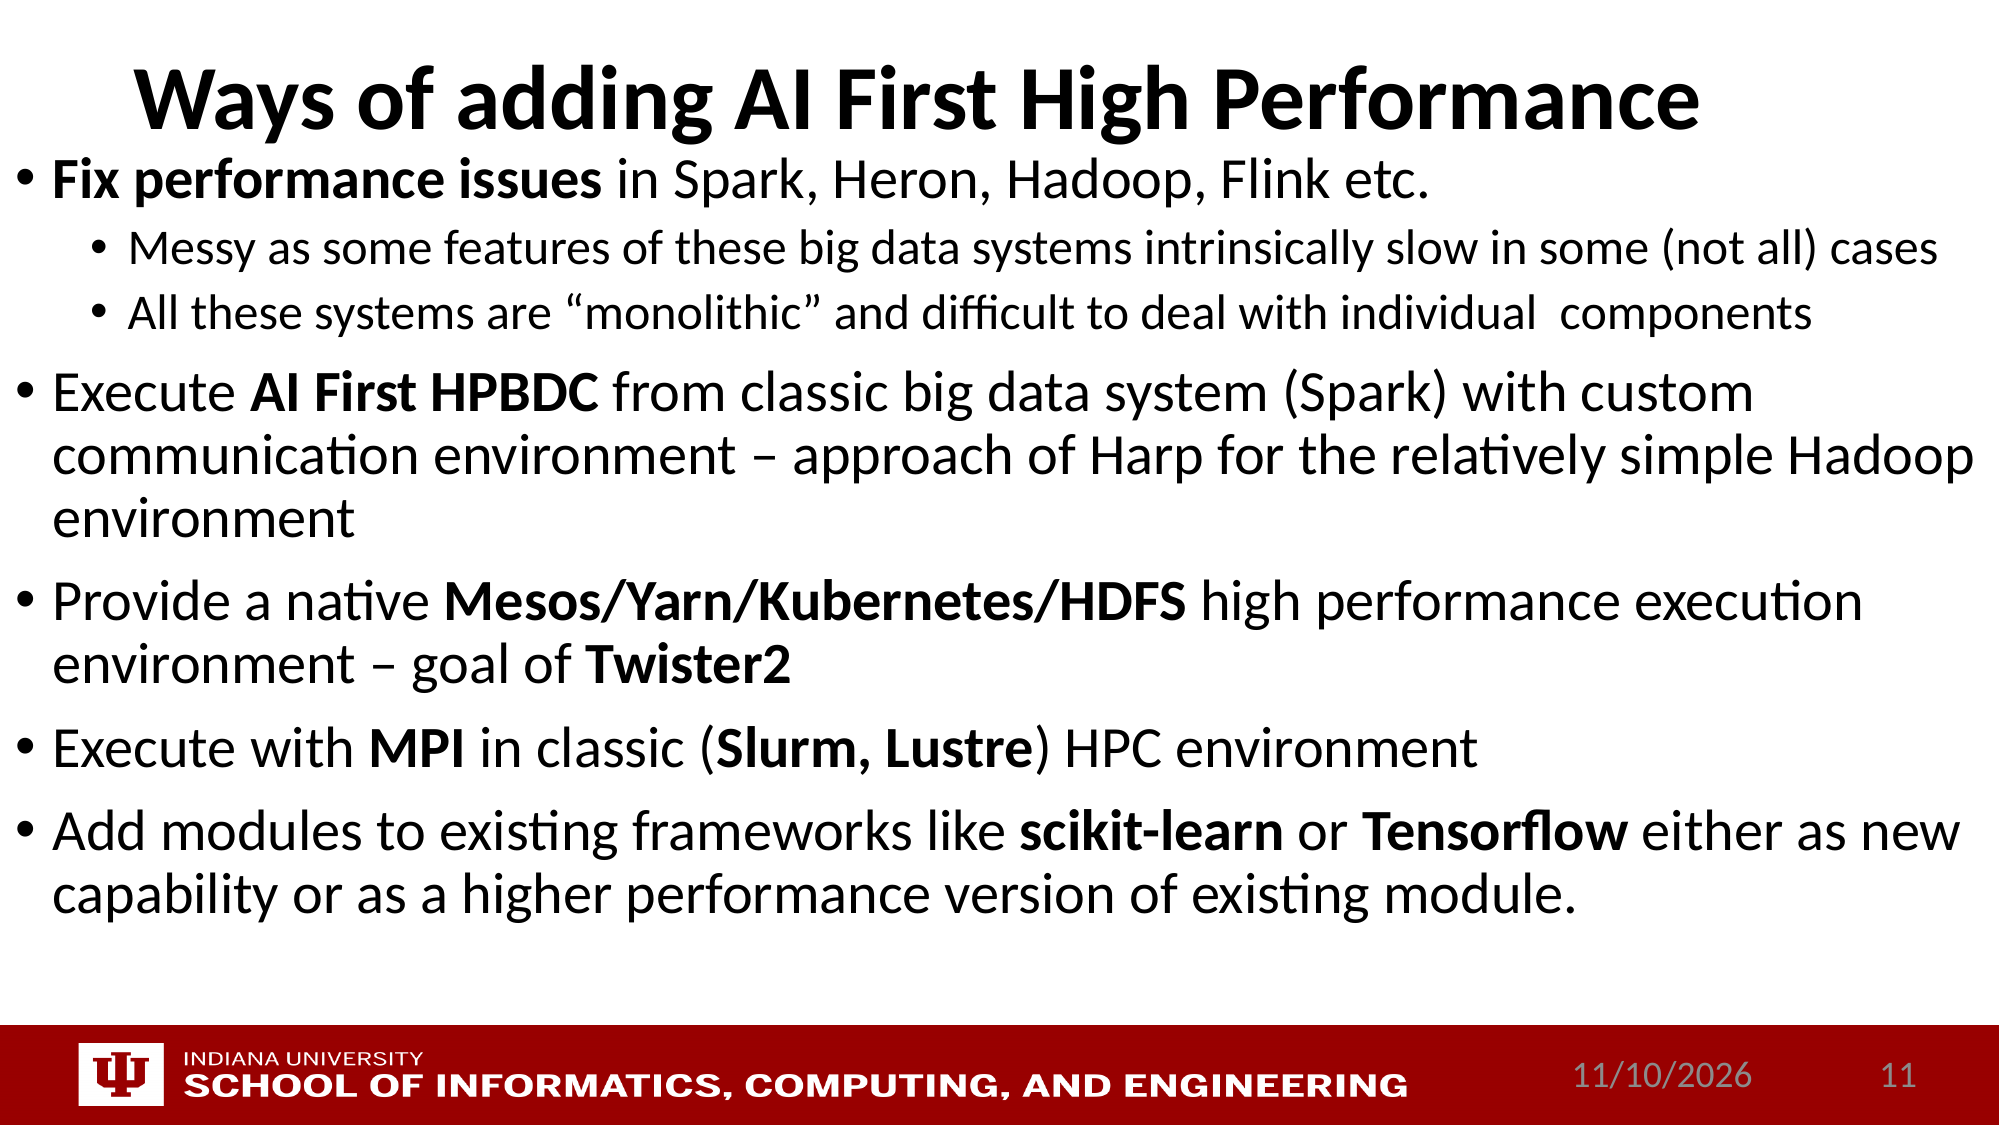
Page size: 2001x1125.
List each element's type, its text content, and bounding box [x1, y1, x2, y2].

list Fix performance issues in Spark, Heron, Hadoop, Flink etc. Messy as some features of these big data systems intrinsically slow in some (not all) cases All these systems are “monolithic” and difficult to deal with individual components Execute AI First HPBDC from classic big data system (Spark) with custom communication environment – approach of Harp for the relatively simple Hadoop environment Provide a native Mesos/Yarn/Kubernetes/HDFS high performance execution environment – goal of Twister2 Execute with MPI in classic (Slurm, Lustre) HPC environment Add modules to existing frameworks like scikit-learn or Tensorflow either as new capability or as a higher performance version of existing module. [0, 141, 2000, 1016]
picture [0, 1025, 1999, 1125]
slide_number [1556, 1042, 1754, 1103]
slide_number 11 [1754, 1042, 1932, 1103]
title Ways of adding AI First High Performance [118, 0, 1843, 141]
